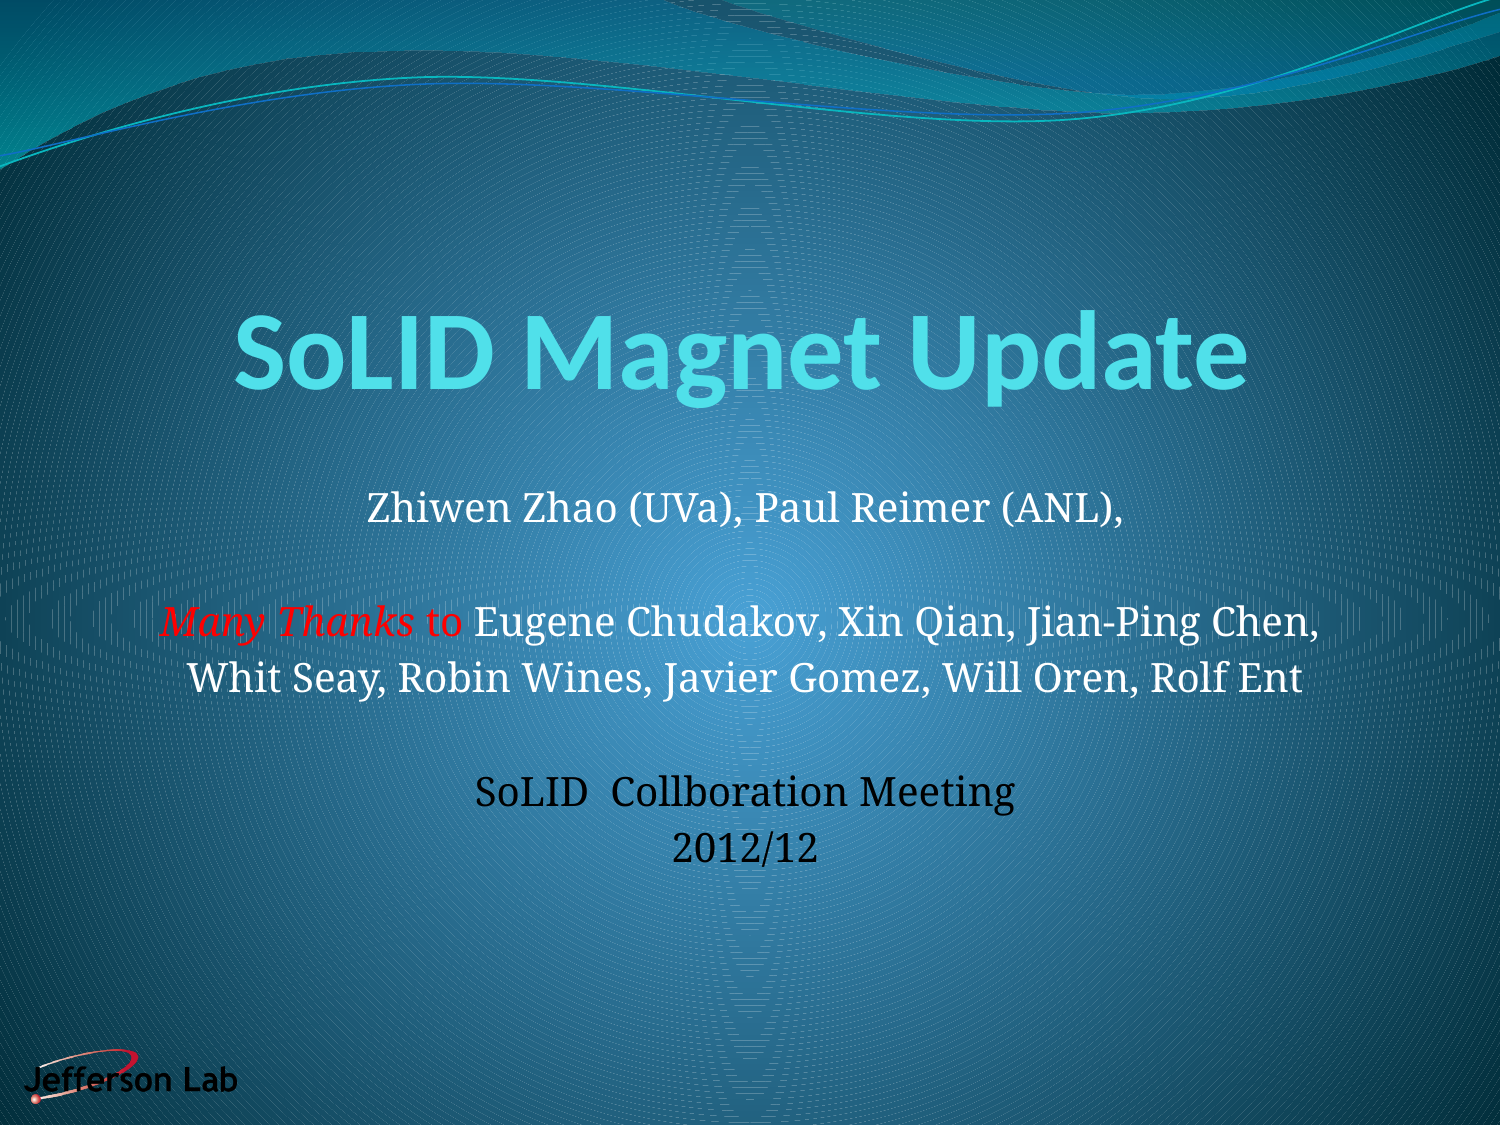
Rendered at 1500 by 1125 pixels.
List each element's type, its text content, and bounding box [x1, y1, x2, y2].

title SoLID Magnet Update [37, 149, 1450, 413]
subtitle Zhiwen Zhao (UVa), Paul Reimer (ANL), Many Thanks to Eugene Chudakov, Xin Qian, Jian-Ping Chen, Whit Seay, Robin Wines, Javier Gomez, Will Oren, Rolf Ent SoLID Collboration Meeting 2012/12 [112, 474, 1388, 888]
picture [24, 1049, 237, 1104]
